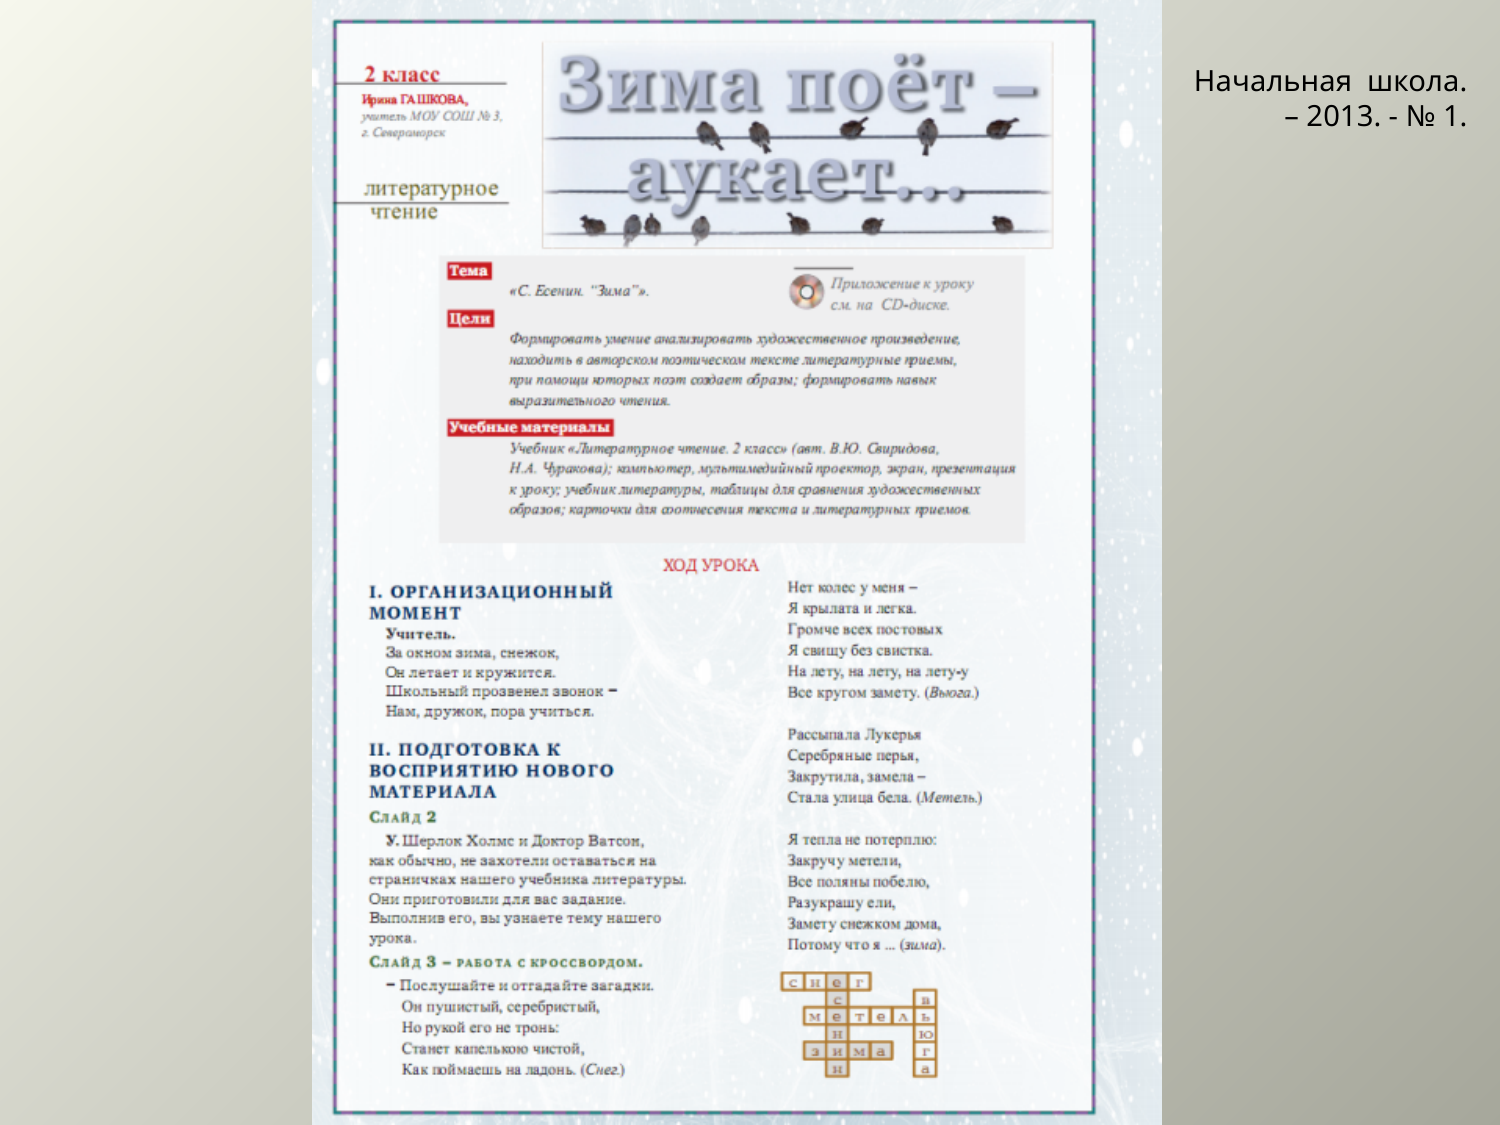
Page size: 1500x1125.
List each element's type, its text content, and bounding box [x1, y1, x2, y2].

picture [312, 0, 1162, 1125]
text_box Начальная школа. – 2013. - № 1. [1205, 54, 1483, 140]
